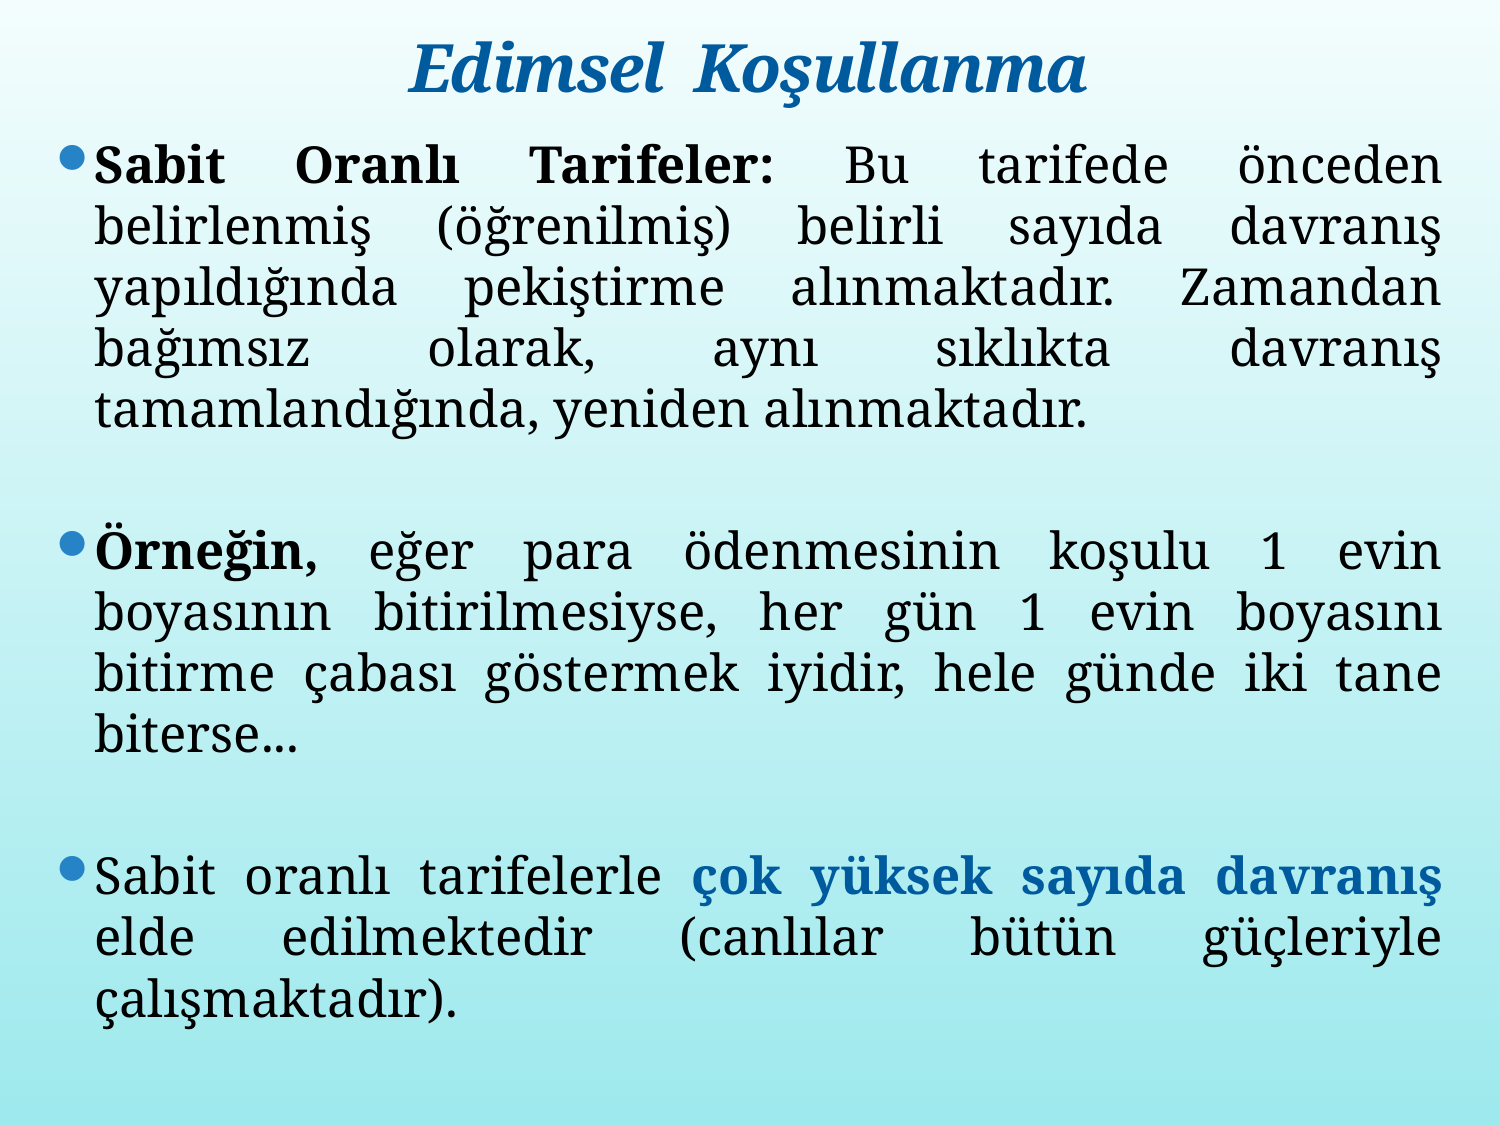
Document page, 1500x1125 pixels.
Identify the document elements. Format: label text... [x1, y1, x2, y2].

list Sabit Oranlı Tarifeler: Bu tarifede önceden belirlenmiş (öğrenilmiş) belirli sayıda davranış yapıldığında pekiştirme alınmaktadır. Zamandan bağımsız olarak, aynı sıklıkta davranış tamamlandığında, yeniden alınmaktadır. Örneğin, eğer para ödenmesinin koşulu 1 evin boyasının bitirilmesiyse, her gün 1 evin boyasını bitirme çabası göstermek iyidir, hele günde iki tane biterse... Sabit oranlı tarifelerle çok yüksek sayıda davranış elde edilmektedir (canlılar bütün güçleriyle çalışmaktadır). [41, 125, 1459, 1044]
title Edimsel Koşullanma [74, 30, 1425, 114]
